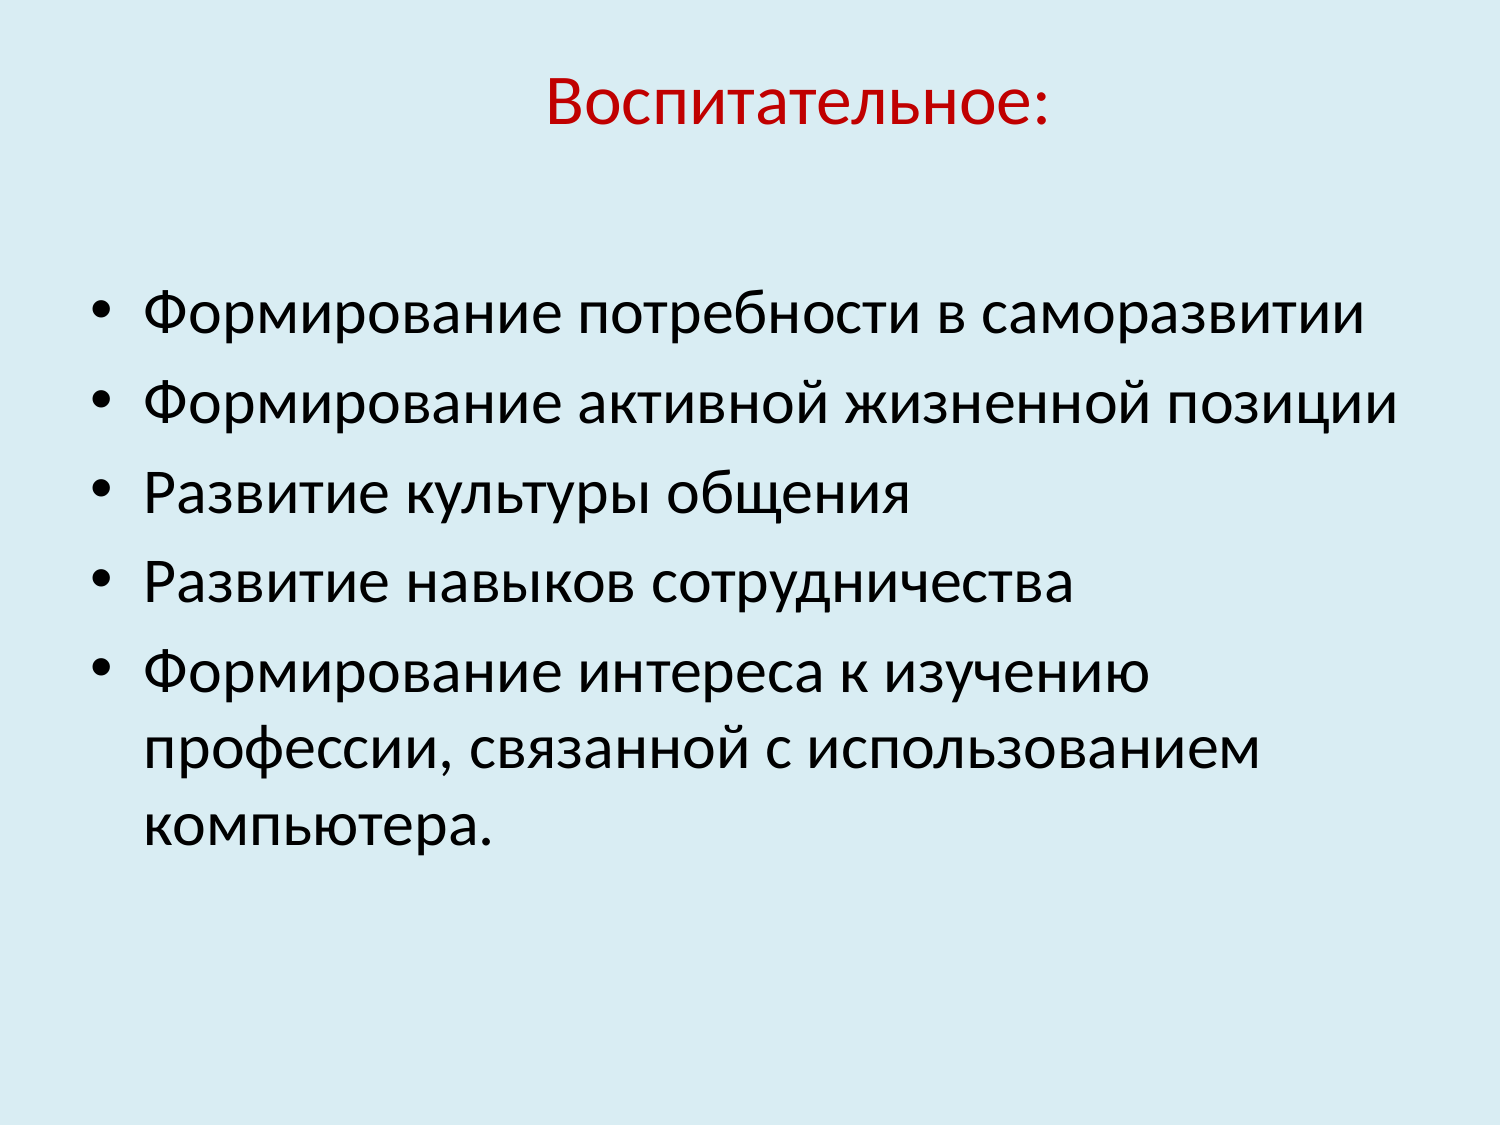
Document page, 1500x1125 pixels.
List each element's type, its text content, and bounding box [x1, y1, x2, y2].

title Воспитательное: [75, 45, 1425, 233]
list Формирование потребности в саморазвитии Формирование активной жизненной позиции Развитие культуры общения Развитие навыков сотрудничества Формирование интереса к изучению профессии, связанной с использованием компьютера. [75, 262, 1425, 1005]
